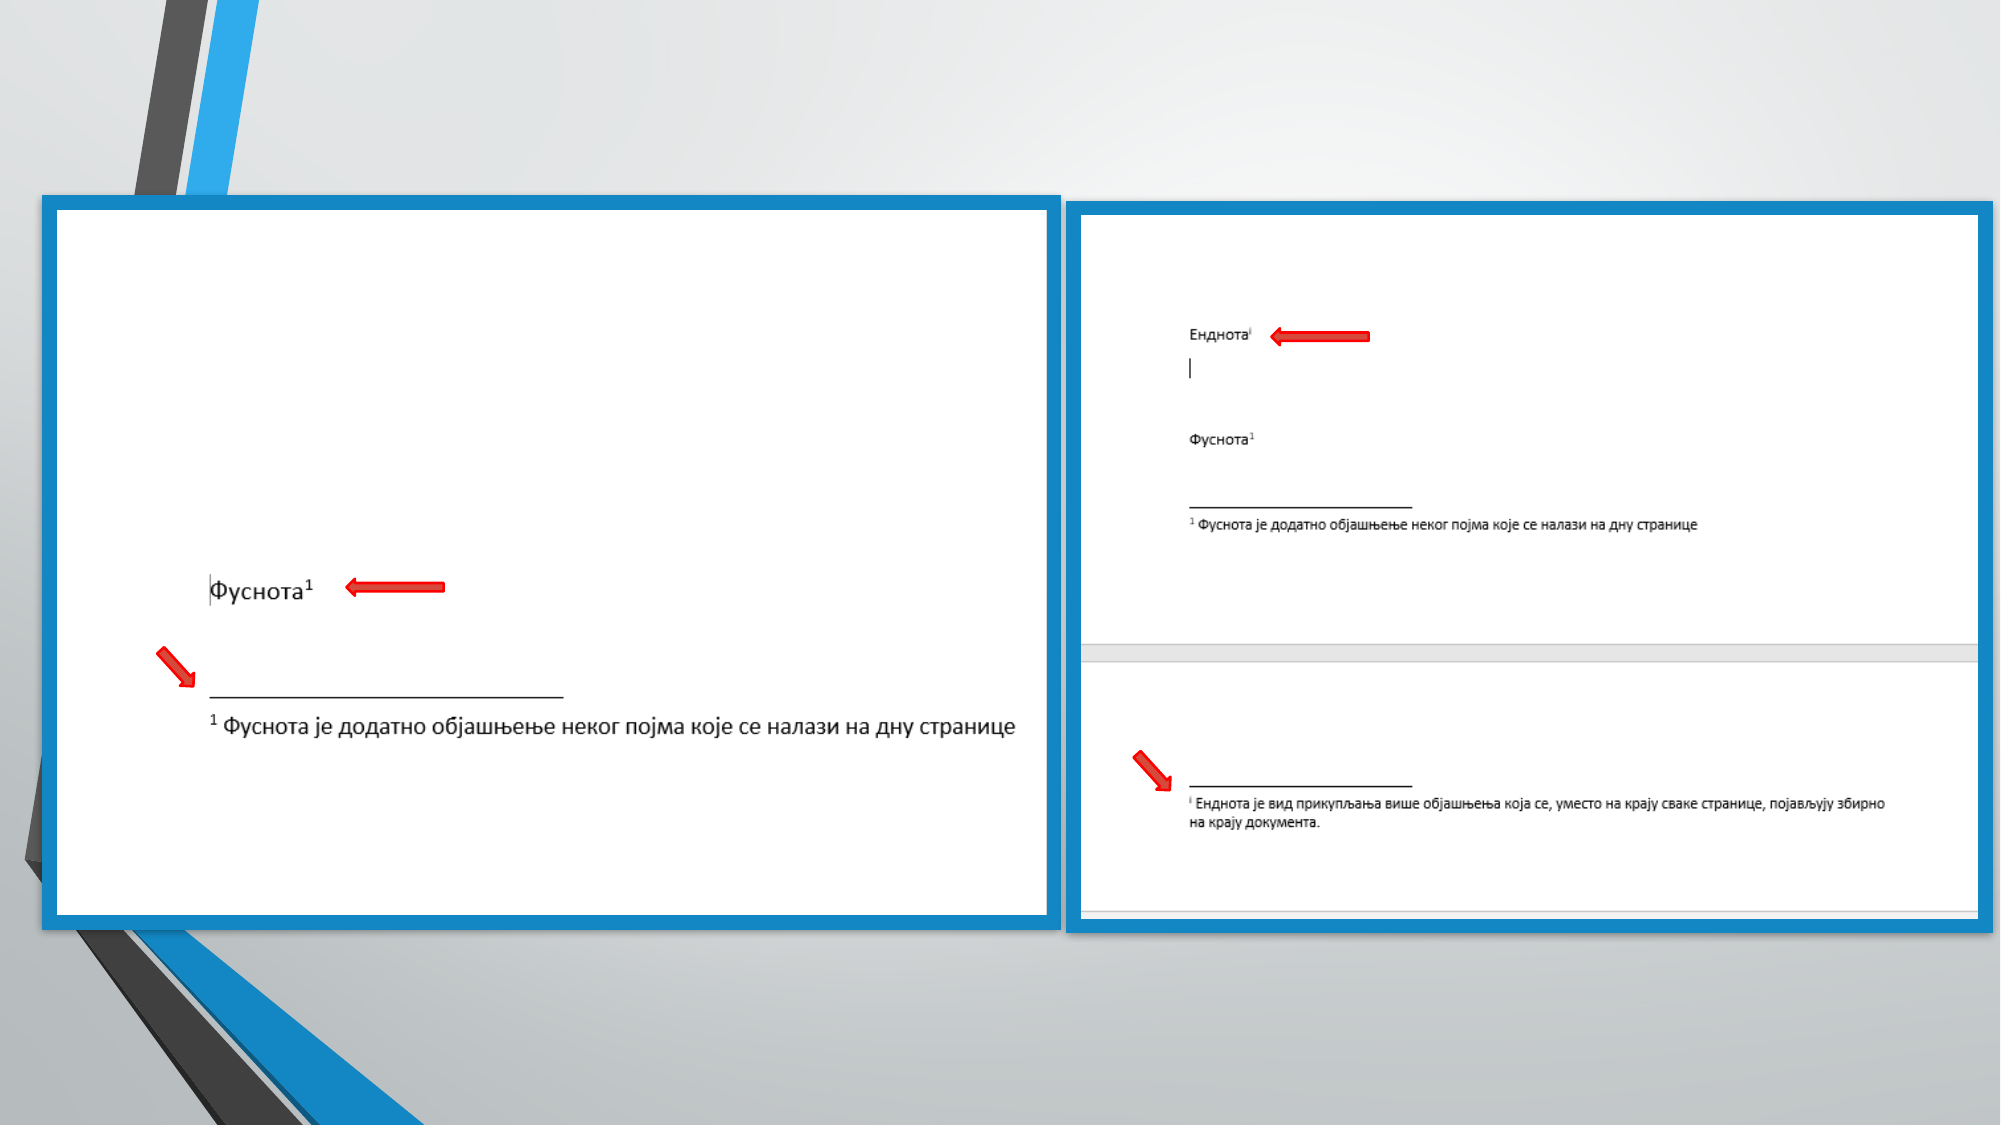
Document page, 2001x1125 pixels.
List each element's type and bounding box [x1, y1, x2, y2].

picture [56, 209, 1047, 916]
picture [1080, 214, 1979, 919]
